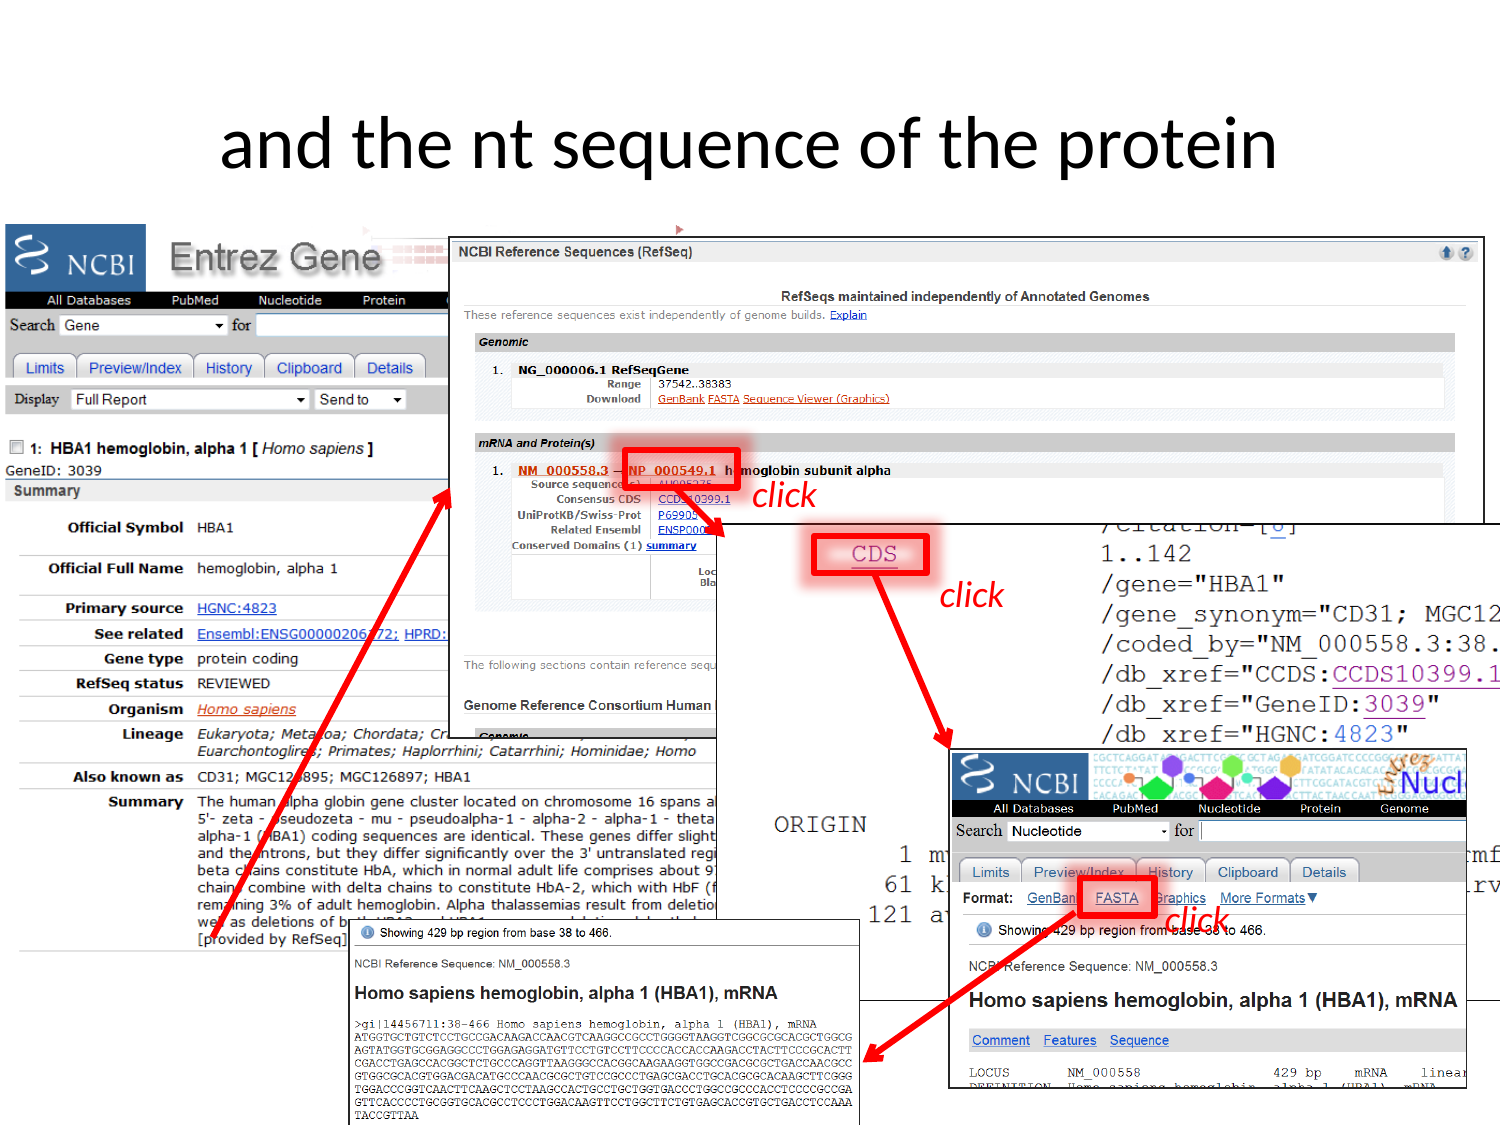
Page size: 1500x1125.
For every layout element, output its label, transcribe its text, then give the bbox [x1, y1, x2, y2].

title and the nt sequence of the protein [75, 45, 1425, 233]
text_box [824, 624, 1001, 701]
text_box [862, 912, 1076, 1063]
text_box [105, 593, 557, 832]
picture [0, 224, 1500, 1125]
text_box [674, 487, 726, 538]
